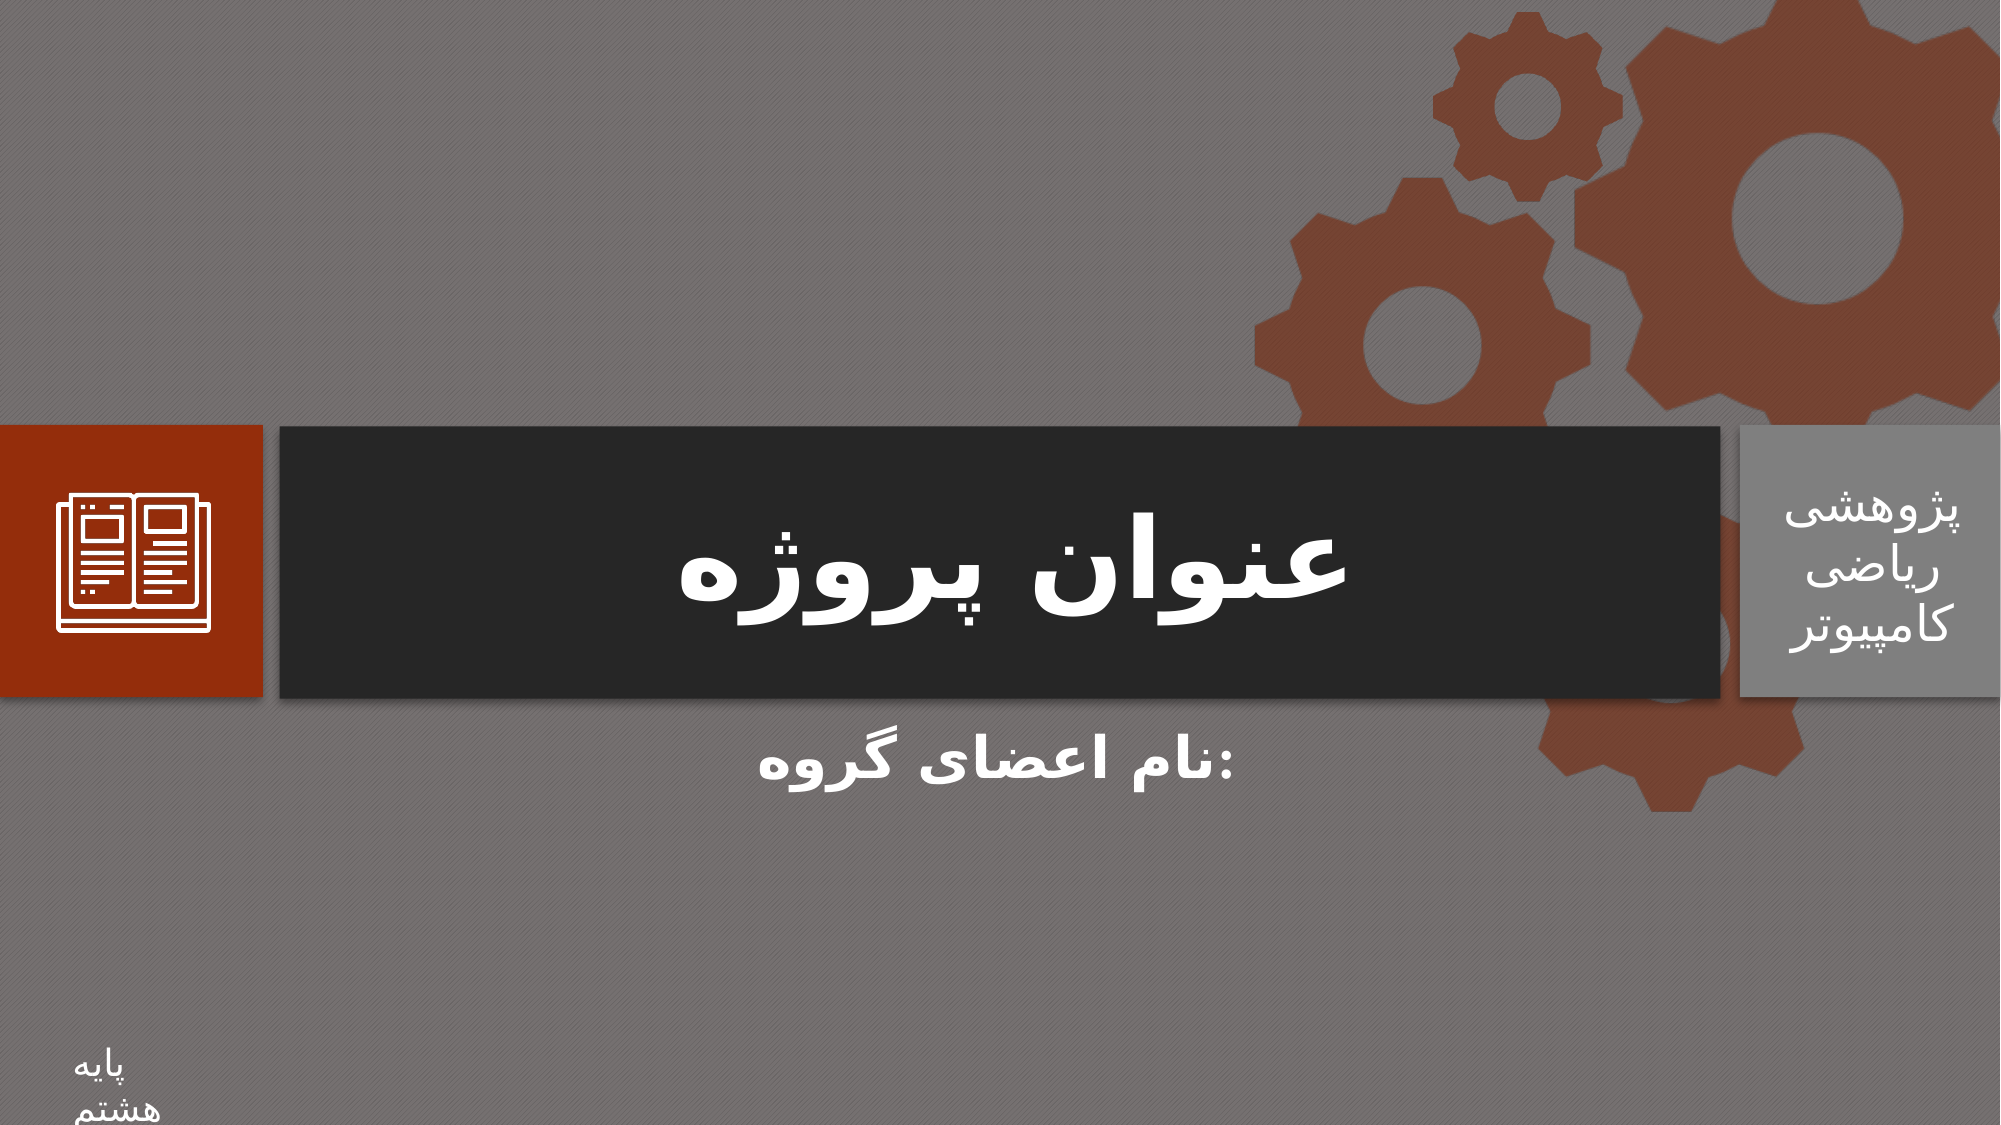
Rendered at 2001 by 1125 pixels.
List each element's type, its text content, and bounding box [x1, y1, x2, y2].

text_box پژوهشی ریاضی کامپیوتر [1731, 463, 2000, 659]
text_box پایه هشتم [57, 1032, 212, 1125]
title عنوان پروژه [299, 449, 1694, 676]
picture [1186, 0, 2000, 881]
subtitle نام اعضای گروه: [300, 720, 1694, 905]
picture [56, 485, 211, 640]
